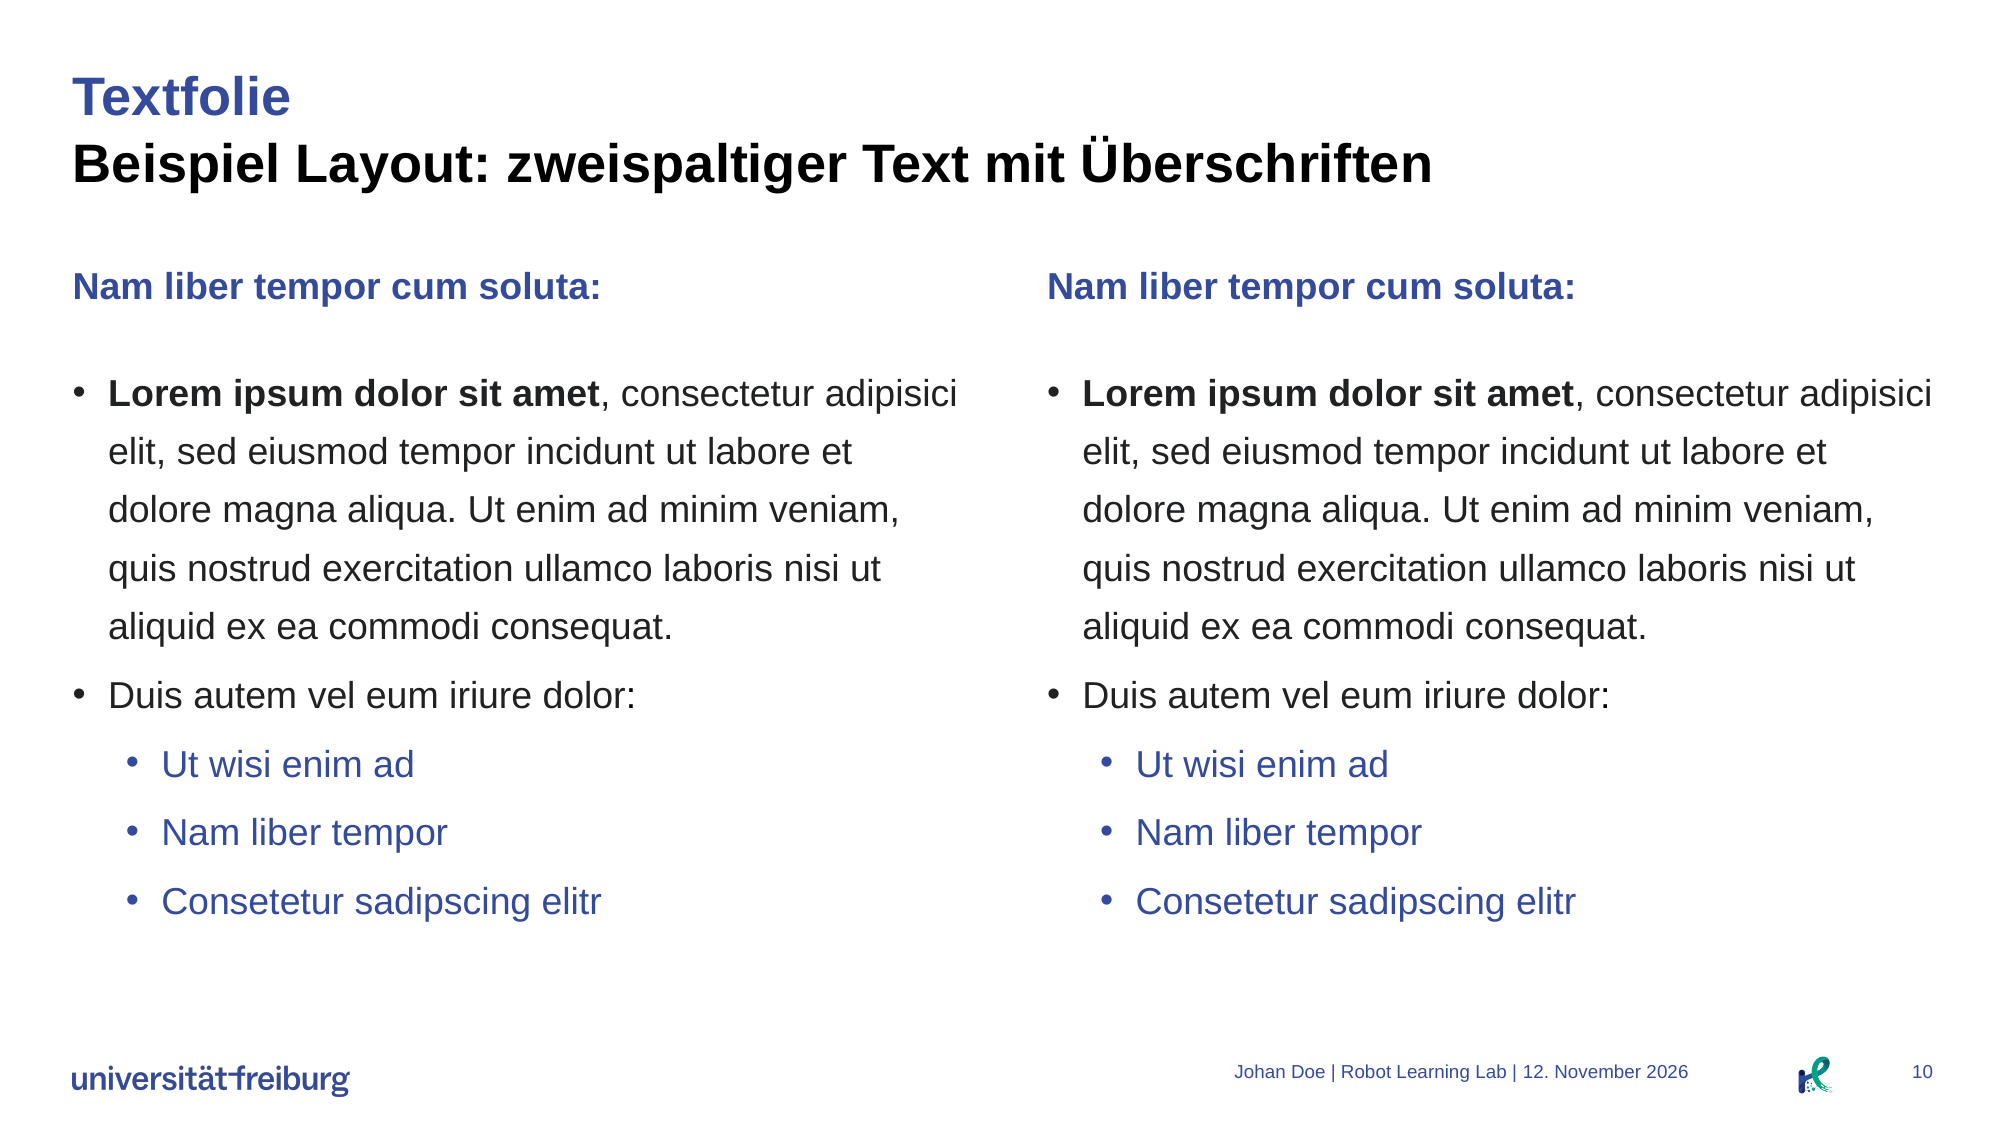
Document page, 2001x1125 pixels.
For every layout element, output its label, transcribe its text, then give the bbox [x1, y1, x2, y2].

list Lorem ipsum dolor sit amet, consectetur adipisici elit, sed eiusmod tempor incidunt ut labore et dolore magna aliqua. Ut enim ad minim veniam, quis nostrud exercitation ullamco laboris nisi ut aliquid ex ea commodi consequat. Duis autem vel eum iriure dolor: Ut wisi enim ad Nam liber tempor Consetetur sadipscing elitr [72, 355, 959, 1018]
list Nam liber tempor cum soluta: [1047, 248, 1934, 356]
footer Johan Doe | Robot Learning Lab | [488, 1060, 1517, 1090]
list Lorem ipsum dolor sit amet, consectetur adipisici elit, sed eiusmod tempor incidunt ut labore et dolore magna aliqua. Ut enim ad minim veniam, quis nostrud exercitation ullamco laboris nisi ut aliquid ex ea commodi consequat. Duis autem vel eum iriure dolor: Ut wisi enim ad Nam liber tempor Consetetur sadipscing elitr [1047, 355, 1933, 1018]
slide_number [1517, 1060, 1754, 1090]
picture [1794, 1053, 1837, 1097]
list Nam liber tempor cum soluta: [72, 248, 959, 355]
title Textfolie Beispiel Layout: zweispaltiger Text mit Überschriften [72, 59, 1933, 278]
picture [72, 1065, 351, 1097]
slide_number 10 [1873, 1060, 1933, 1090]
